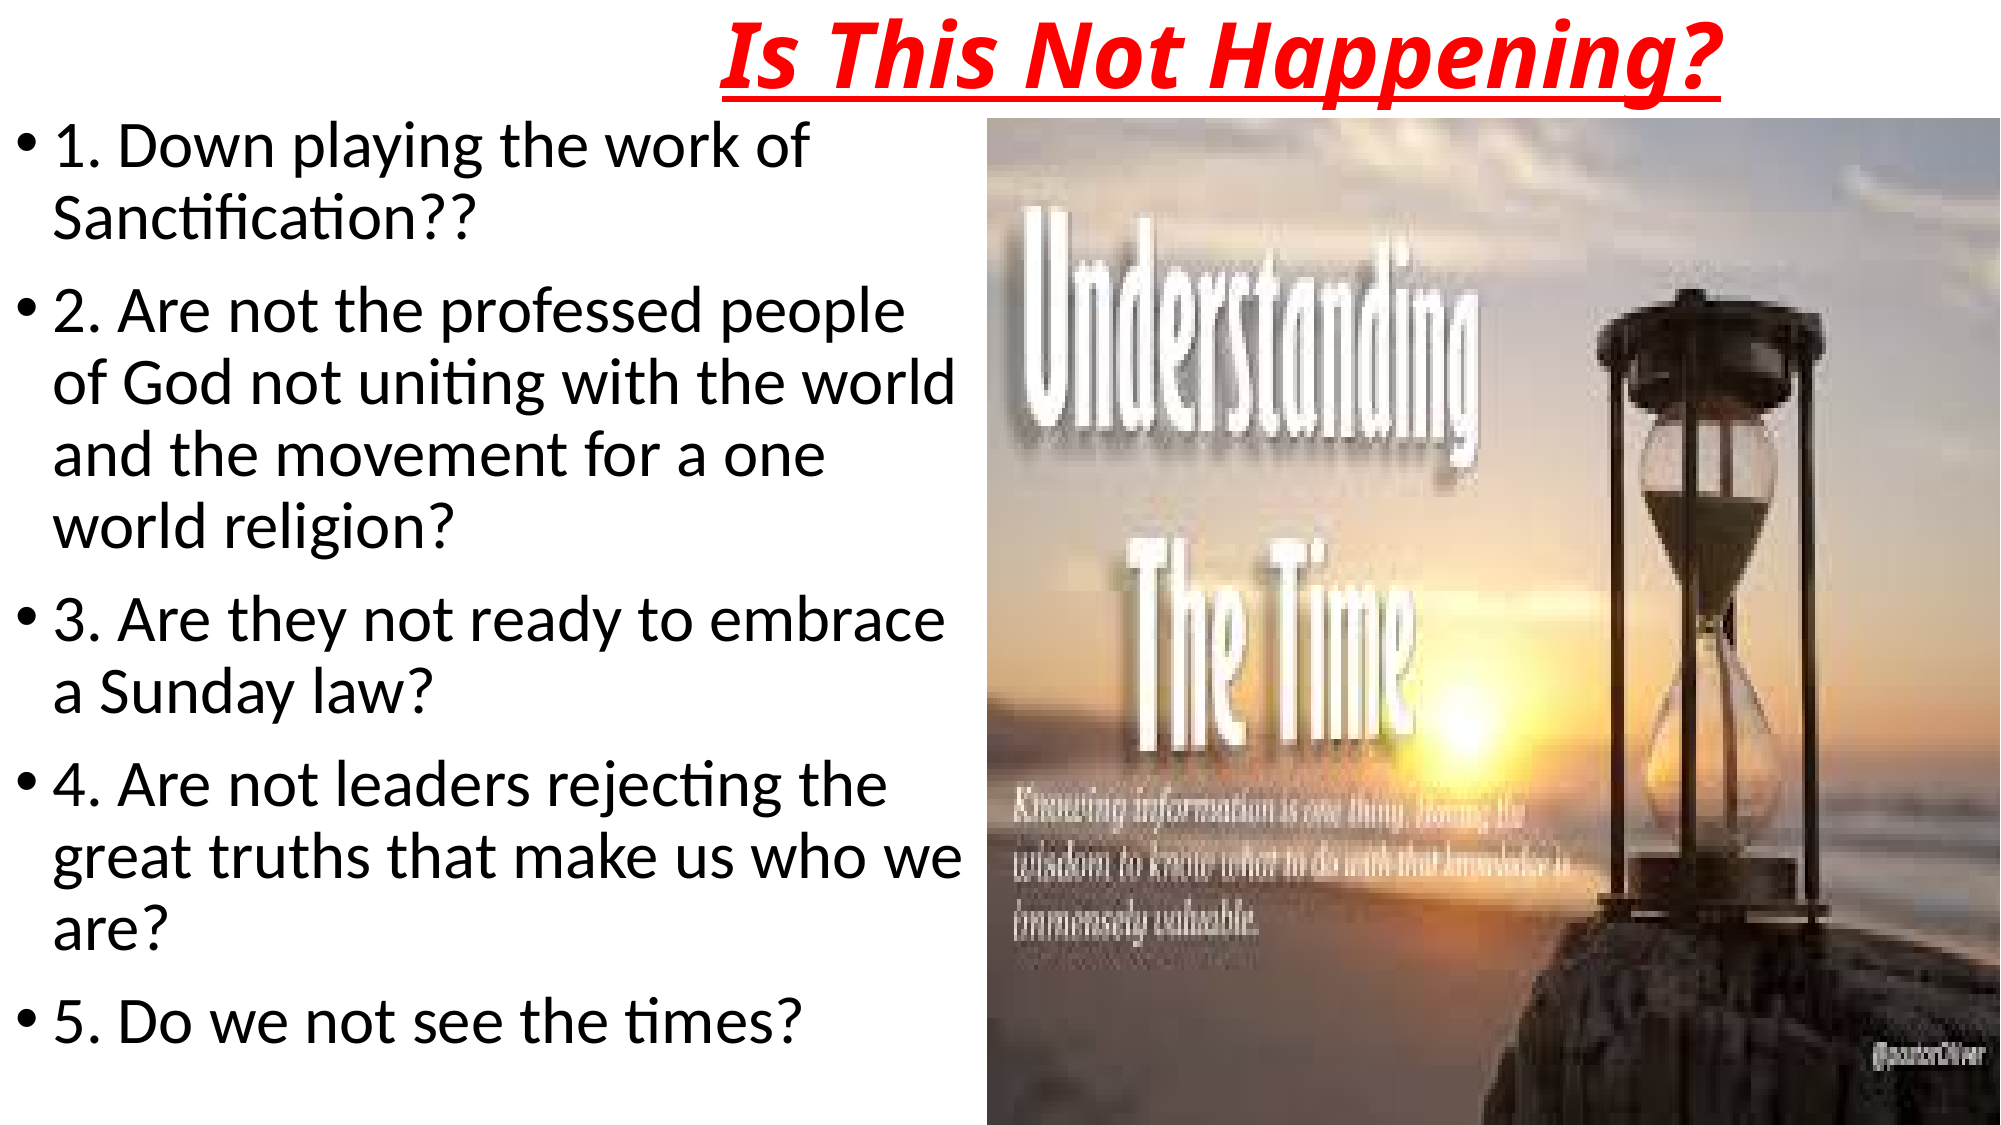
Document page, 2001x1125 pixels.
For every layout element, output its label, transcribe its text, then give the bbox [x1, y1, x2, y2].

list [987, 118, 2000, 1125]
title Is This Not Happening? [137, 0, 1863, 118]
list 1. Down playing the work of Sanctification?? 2. Are not the professed people of God not uniting with the world and the movement for a one world religion? 3. Are they not ready to embrace a Sunday law? 4. Are not leaders rejecting the great truths that make us who we are? 5. Do we not see the times? [0, 102, 988, 1125]
